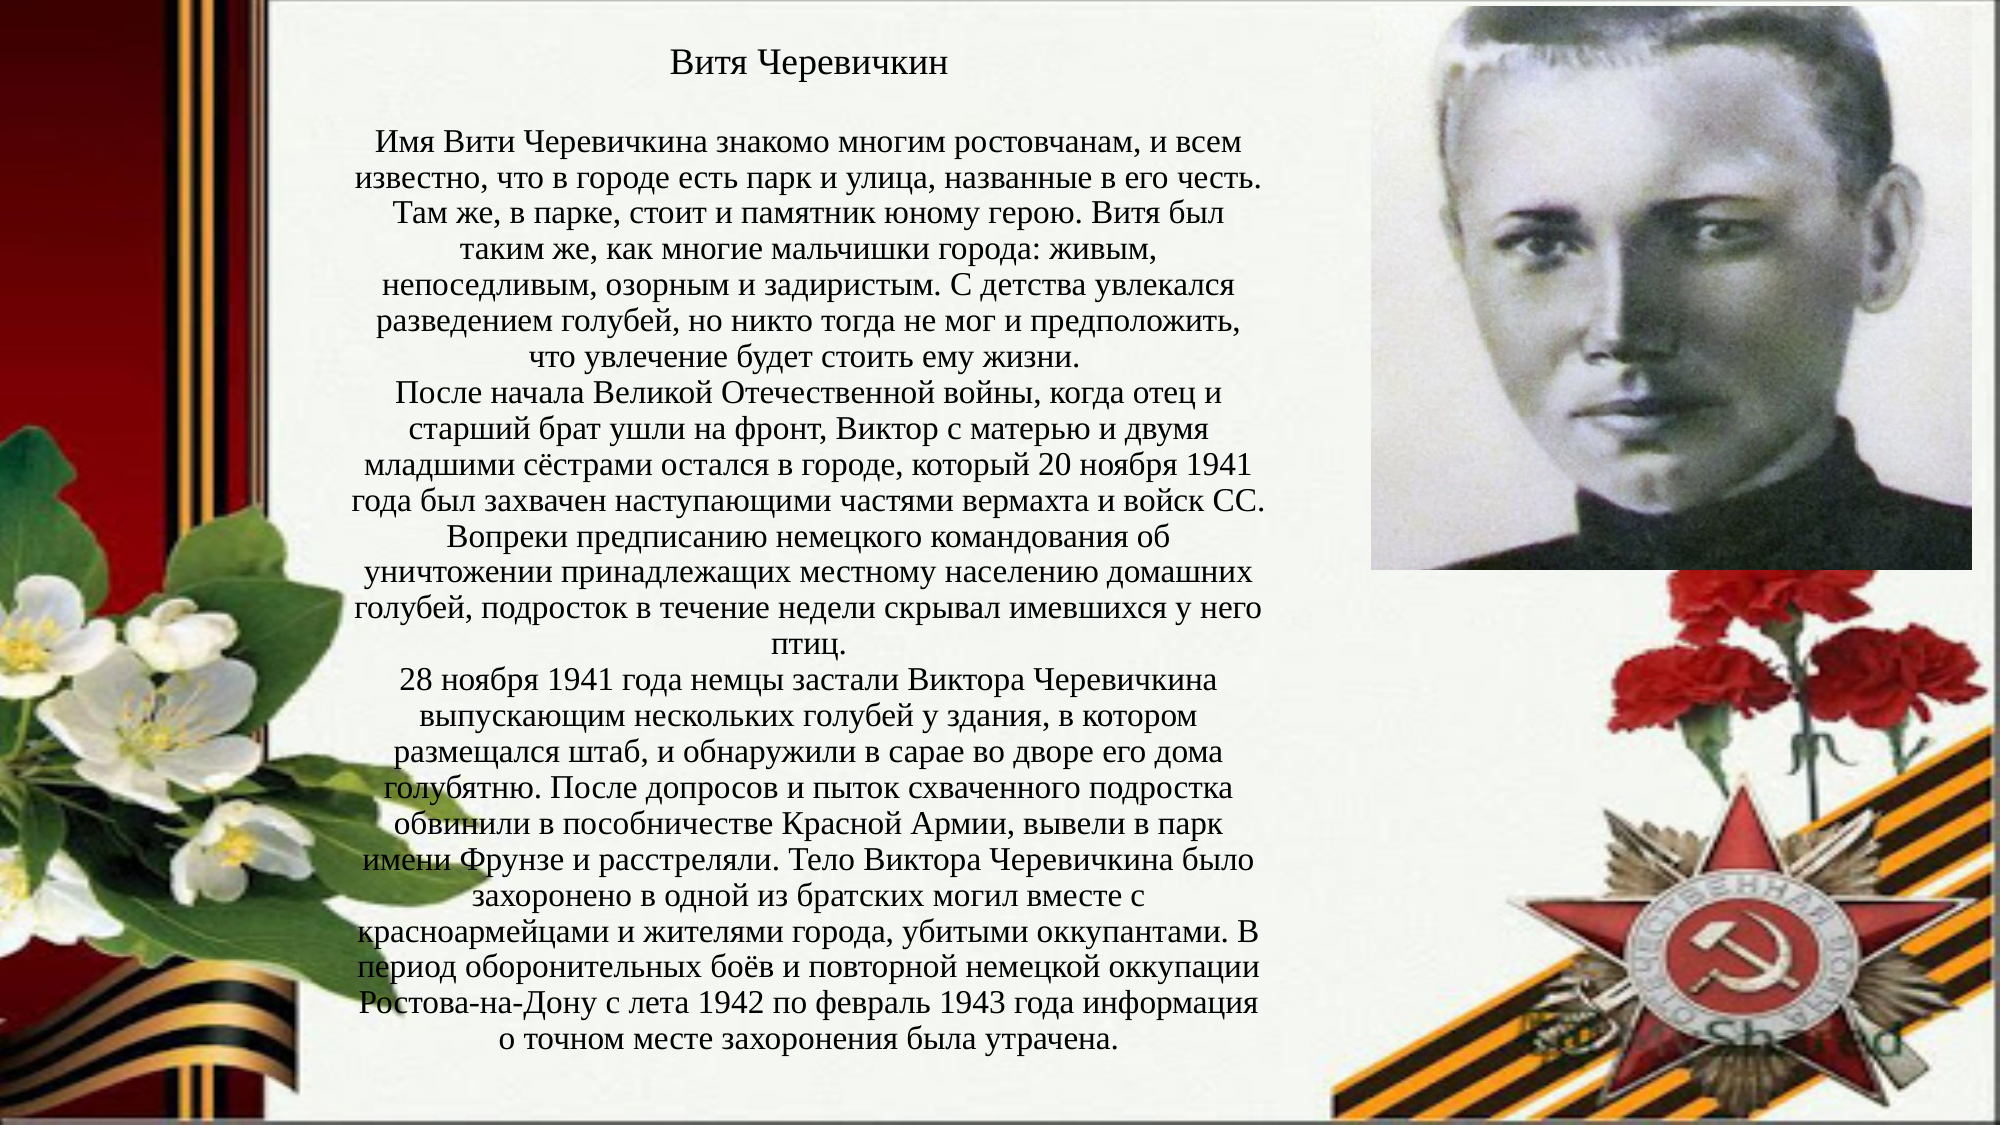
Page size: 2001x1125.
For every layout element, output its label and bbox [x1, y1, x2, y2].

list [1371, 6, 1972, 570]
picture [0, 0, 2000, 1125]
